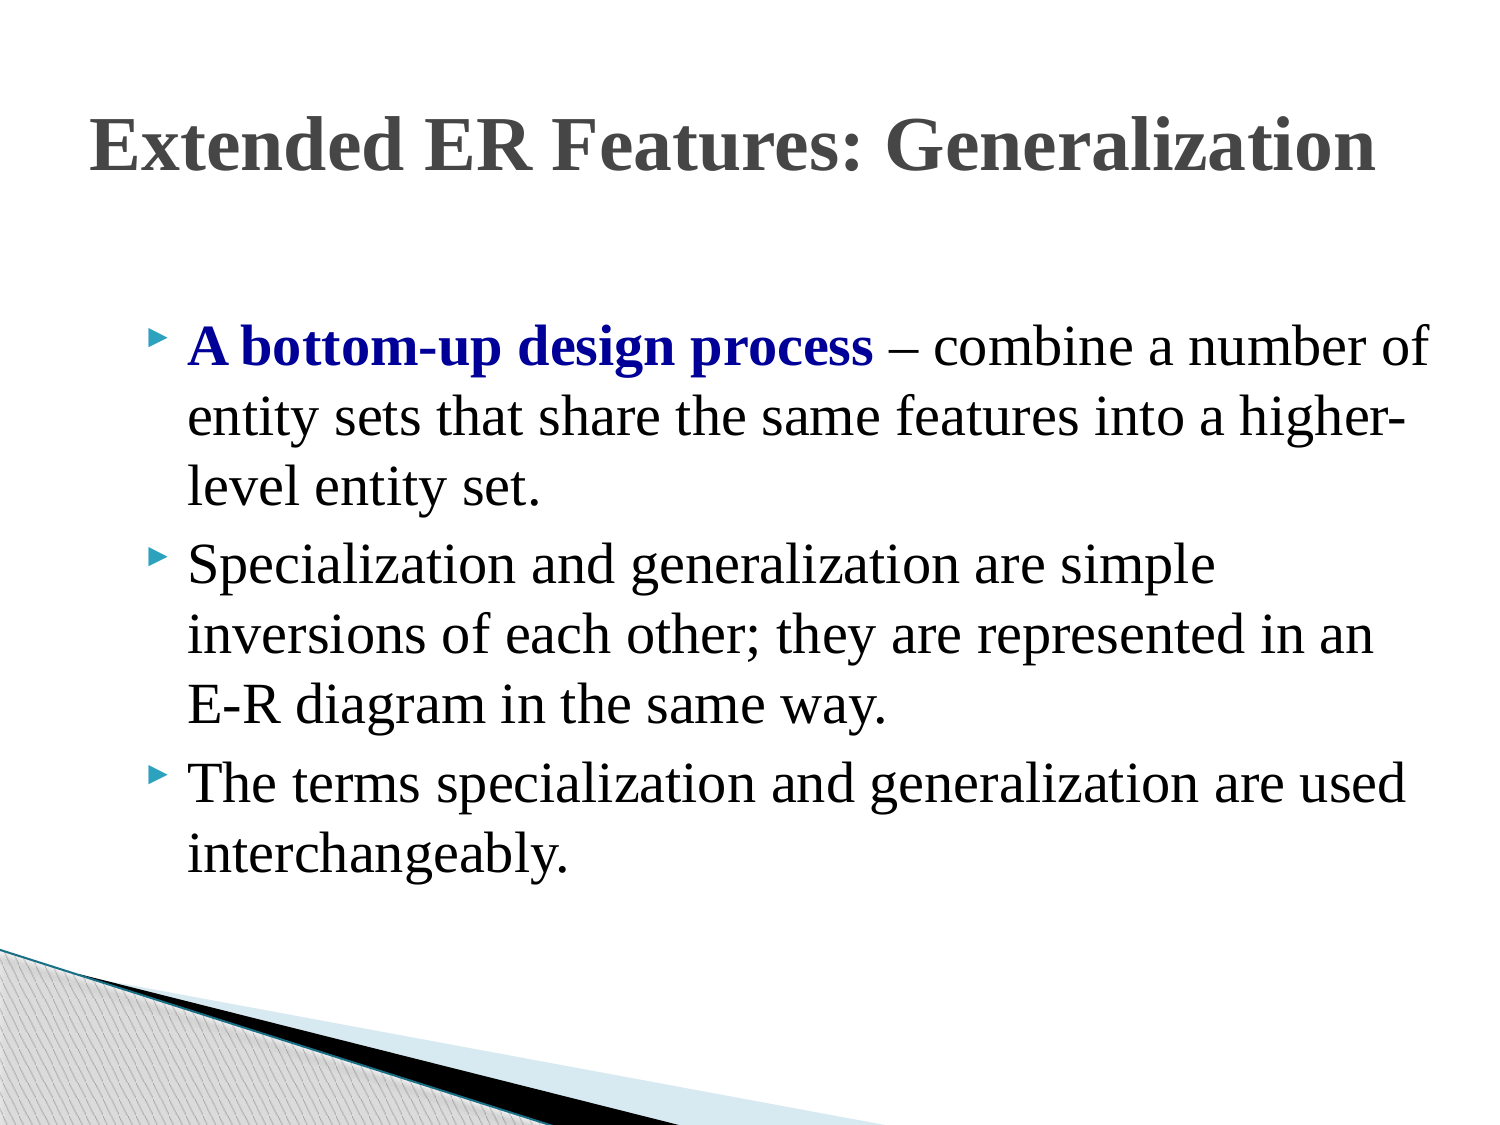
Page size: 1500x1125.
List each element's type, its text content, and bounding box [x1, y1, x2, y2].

list A bottom-up design process – combine a number of entity sets that share the same features into a higher-level entity set. Specialization and generalization are simple inversions of each other; they are represented in an E-R diagram in the same way. The terms specialization and generalization are used interchangeably. [112, 299, 1450, 739]
title Extended ER Features: Generalization [75, 45, 1425, 233]
